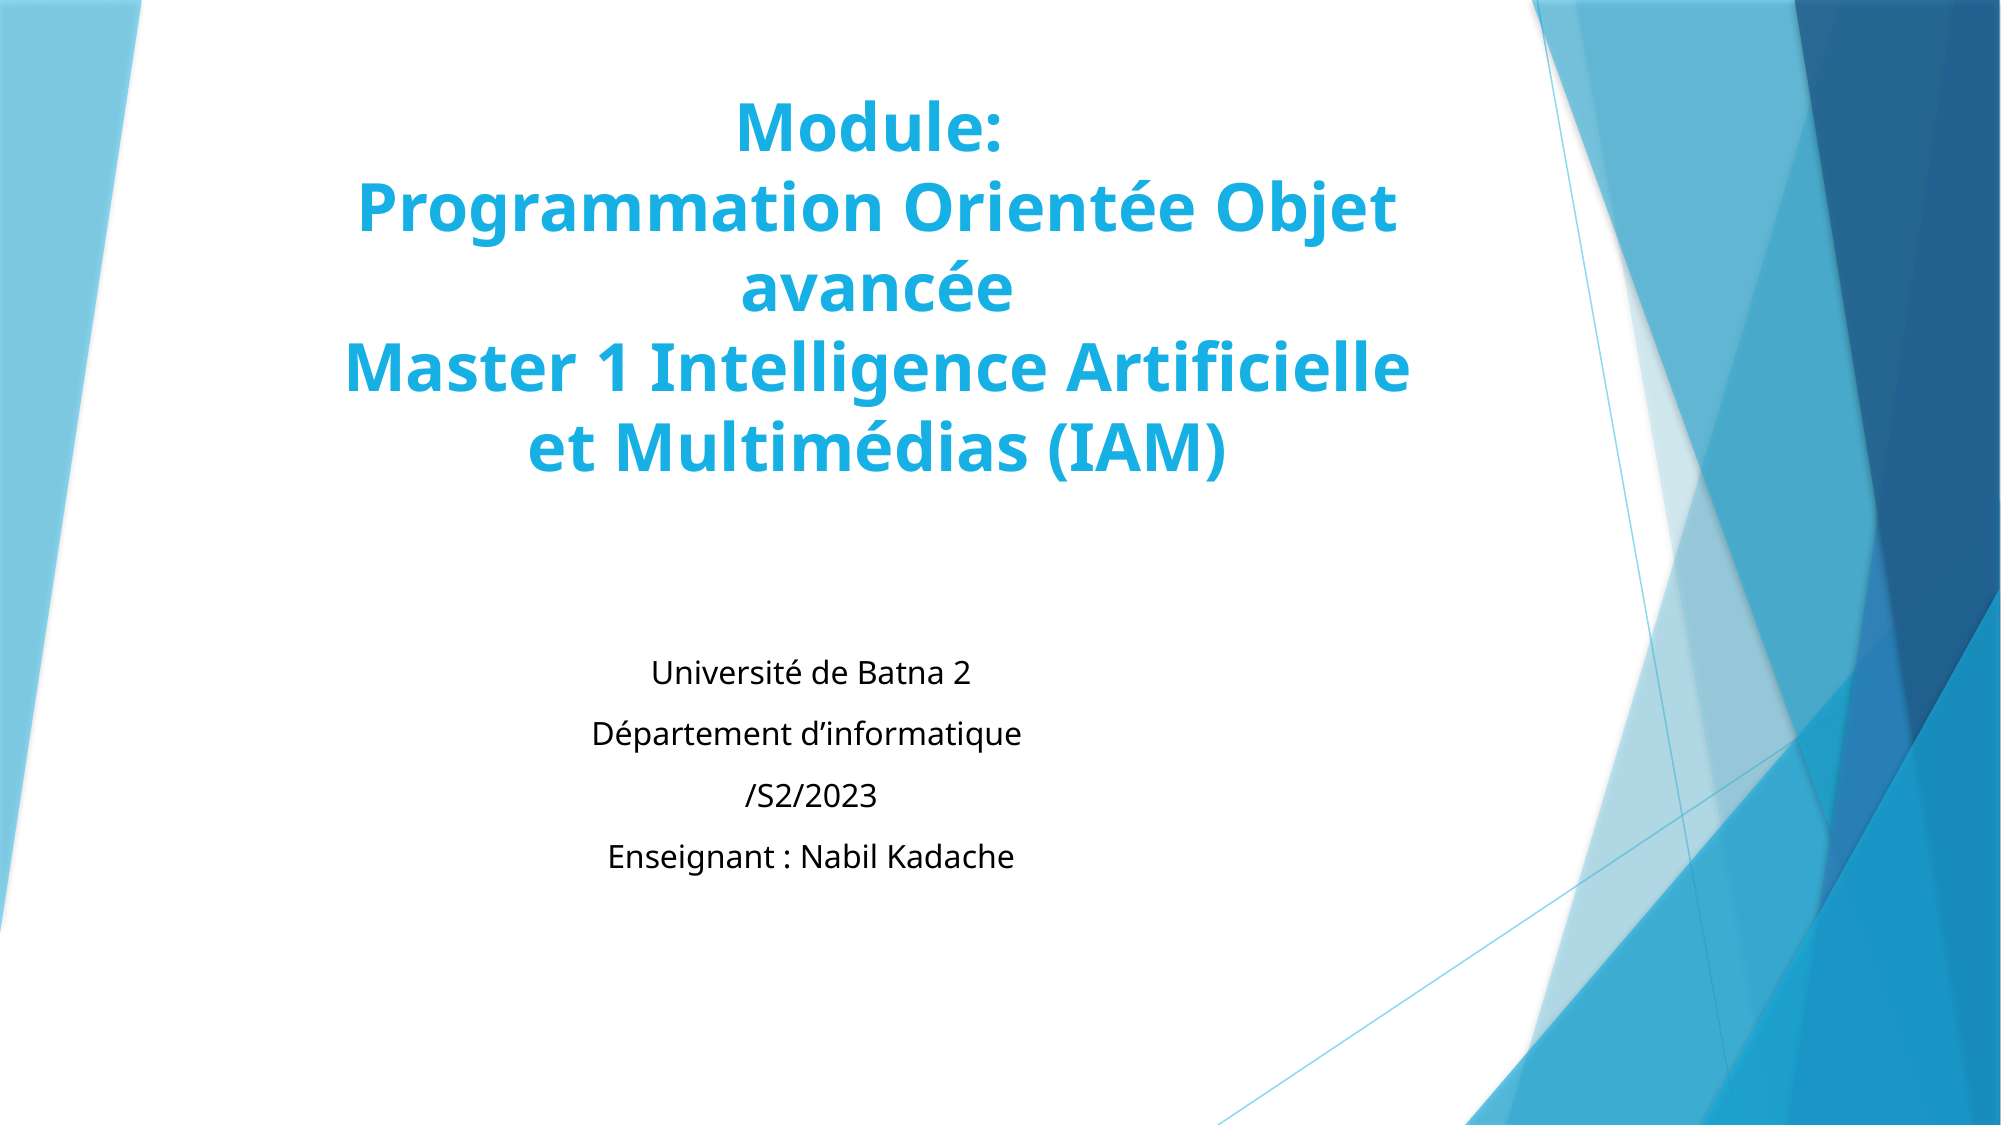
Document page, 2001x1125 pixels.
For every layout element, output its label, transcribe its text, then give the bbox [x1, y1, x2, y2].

text_box Module: Programmation Orientée Objet avancée Master 1 Intelligence Artificielle et Multimédias (IAM) [293, 162, 1463, 563]
subtitle Université de Batna 2 Département d’informatique /S2/2023 Enseignant : Nabil Kadache [248, 652, 1374, 883]
